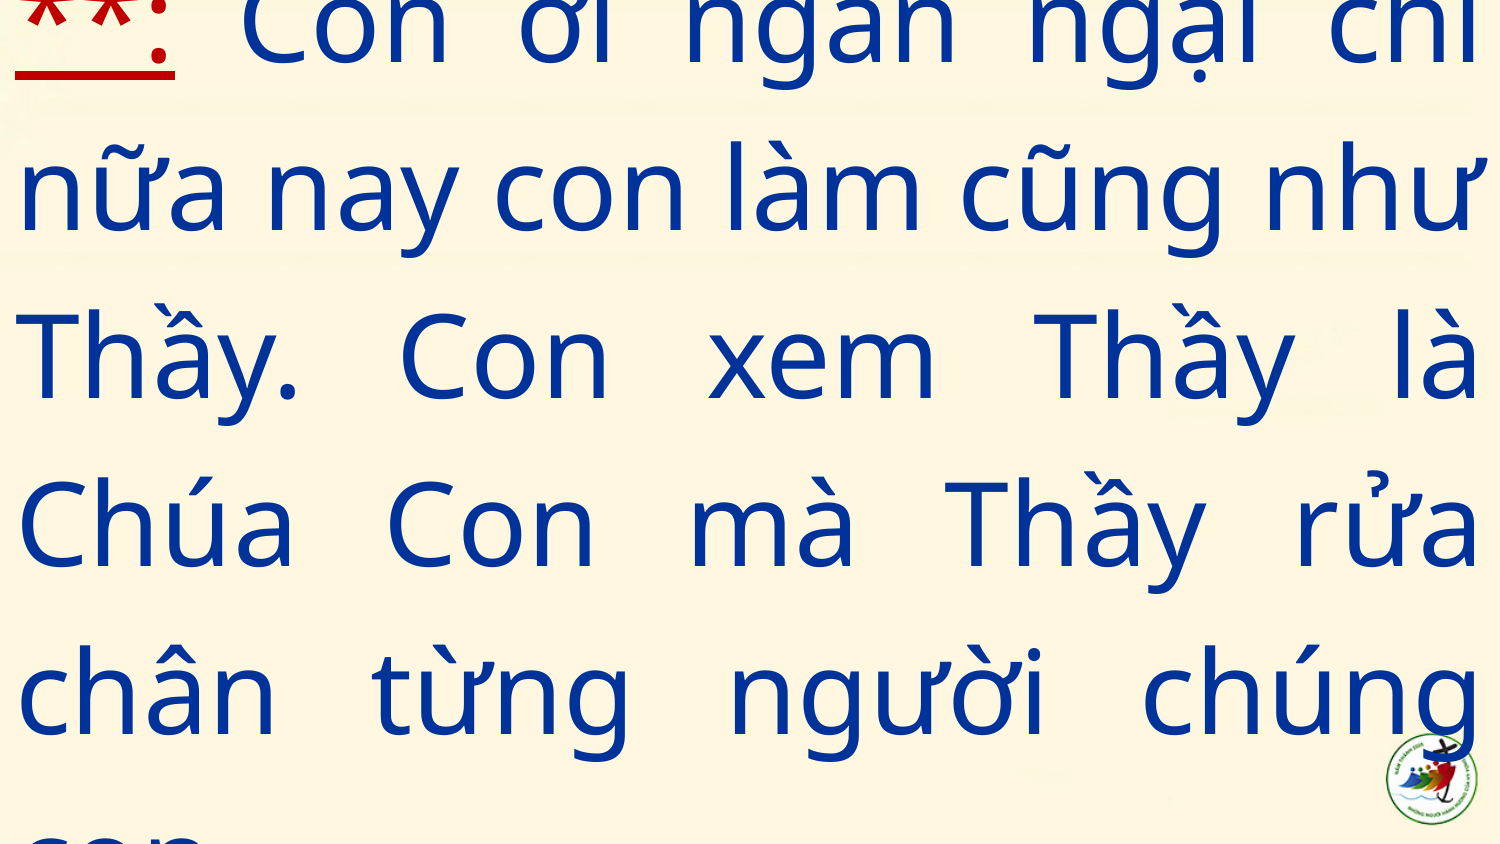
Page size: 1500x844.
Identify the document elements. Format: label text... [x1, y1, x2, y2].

subtitle **: Con ơi ngần ngại chi nữa nay con làm cũng như Thầy. Con xem Thầy là Chúa Con mà Thầy rửa chân từng người chúng con. [0, 0, 1500, 844]
